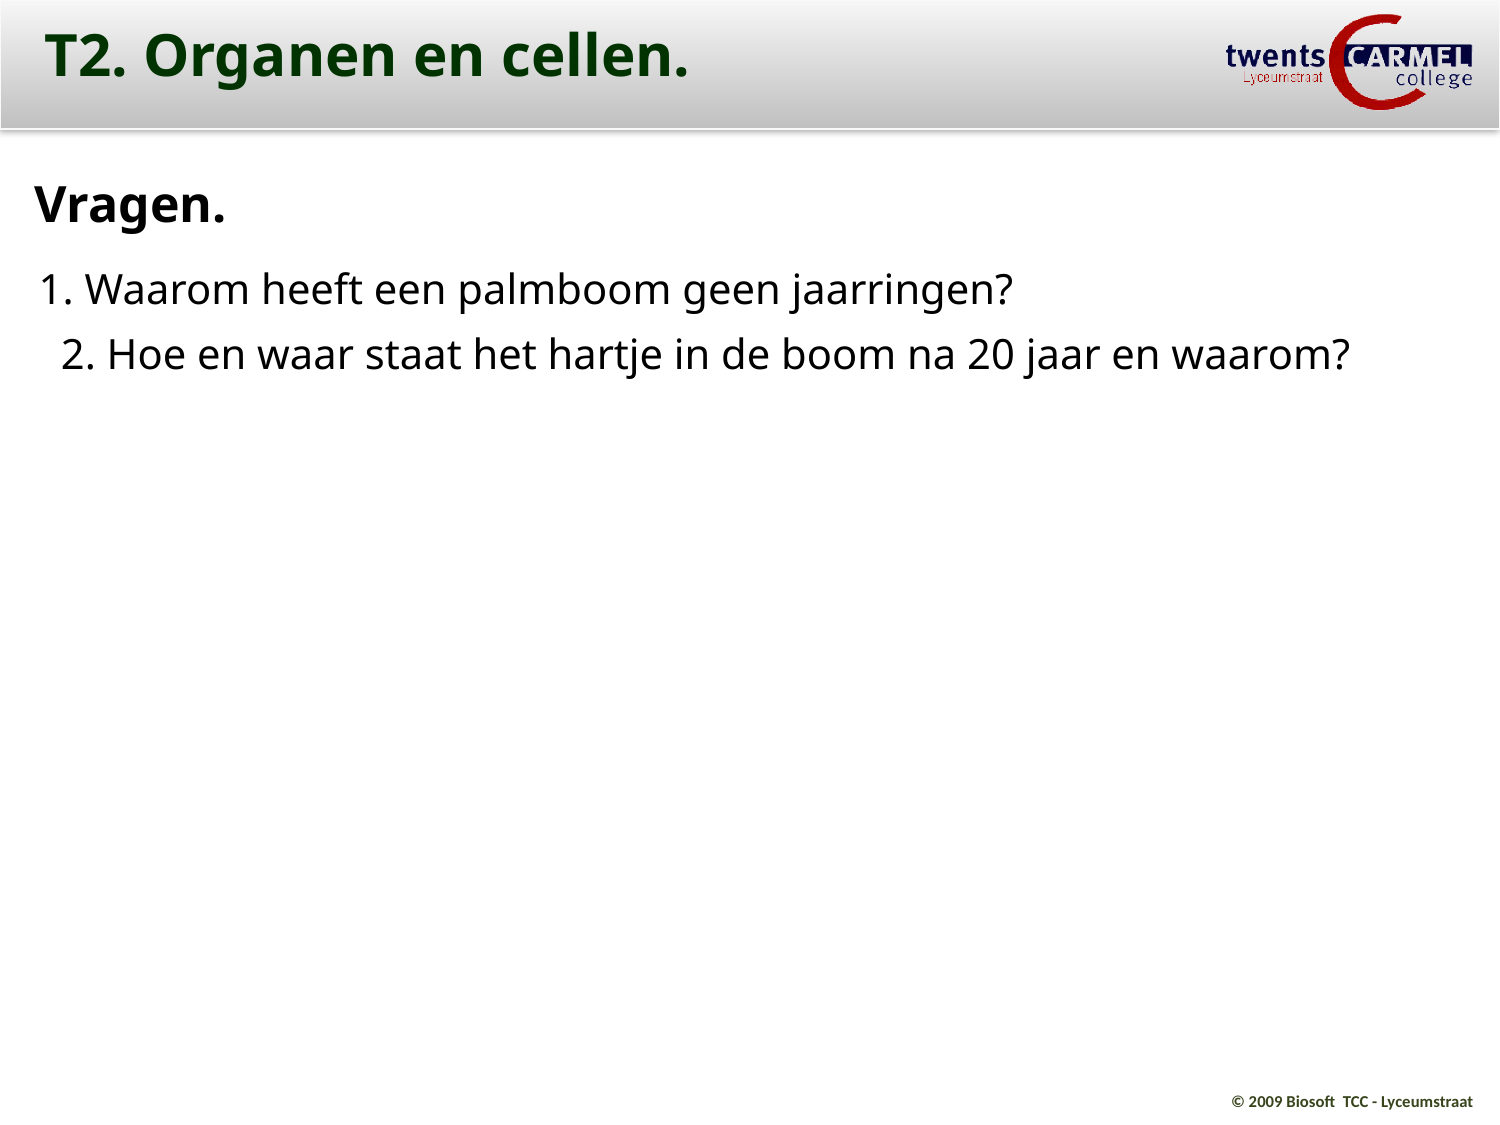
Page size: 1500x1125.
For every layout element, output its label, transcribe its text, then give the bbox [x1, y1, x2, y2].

text_box 1. Waarom heeft een palmboom geen jaarringen? [24, 255, 1029, 320]
picture [1218, 9, 1489, 118]
text_box Vragen. [19, 165, 242, 240]
text_box 2. Hoe en waar staat het hartje in de boom na 20 jaar en waarom? [46, 320, 1500, 386]
title T2. Organen en cellen. [29, 0, 1225, 106]
